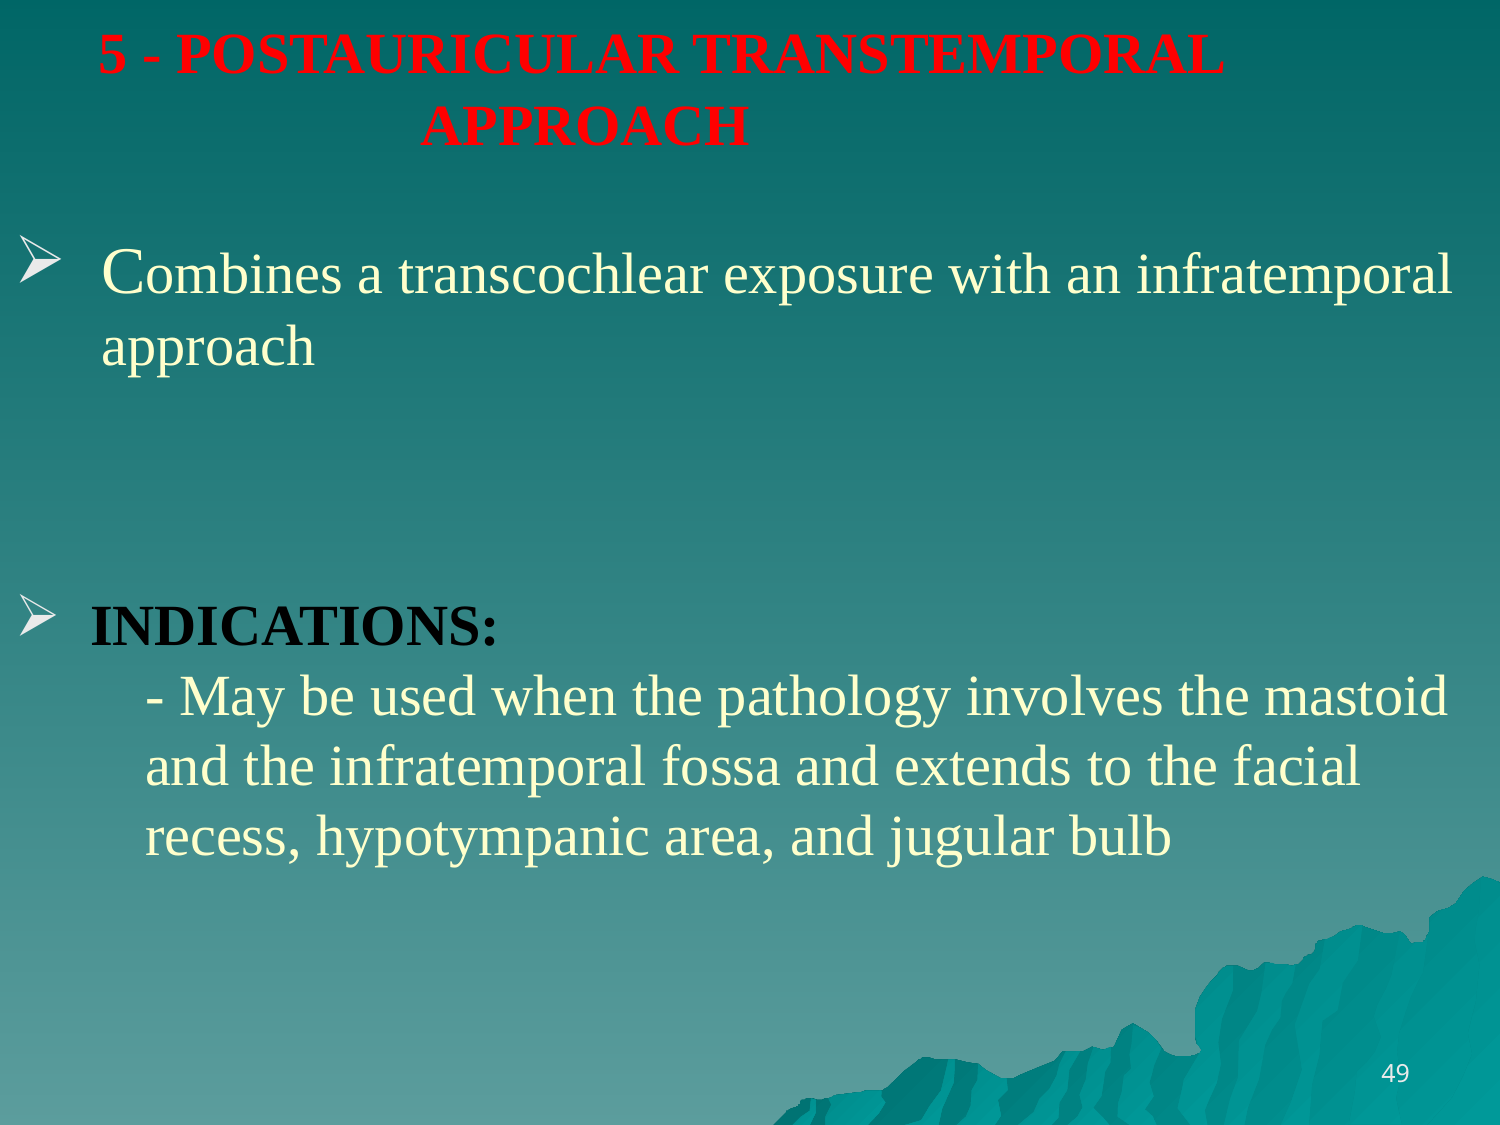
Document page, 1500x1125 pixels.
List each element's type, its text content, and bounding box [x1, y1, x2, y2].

slide_number 49 [1074, 1023, 1426, 1100]
text_box 5 - POSTAURICULAR TRANSTEMPORAL APPROACH Combines a transcochlear exposure with an infratemporal approach INDICATIONS: - May be used when the pathology involves the mastoid and the infratemporal fossa and extends to the facial recess, hypotympanic area, and jugular bulb [0, 0, 1500, 1015]
